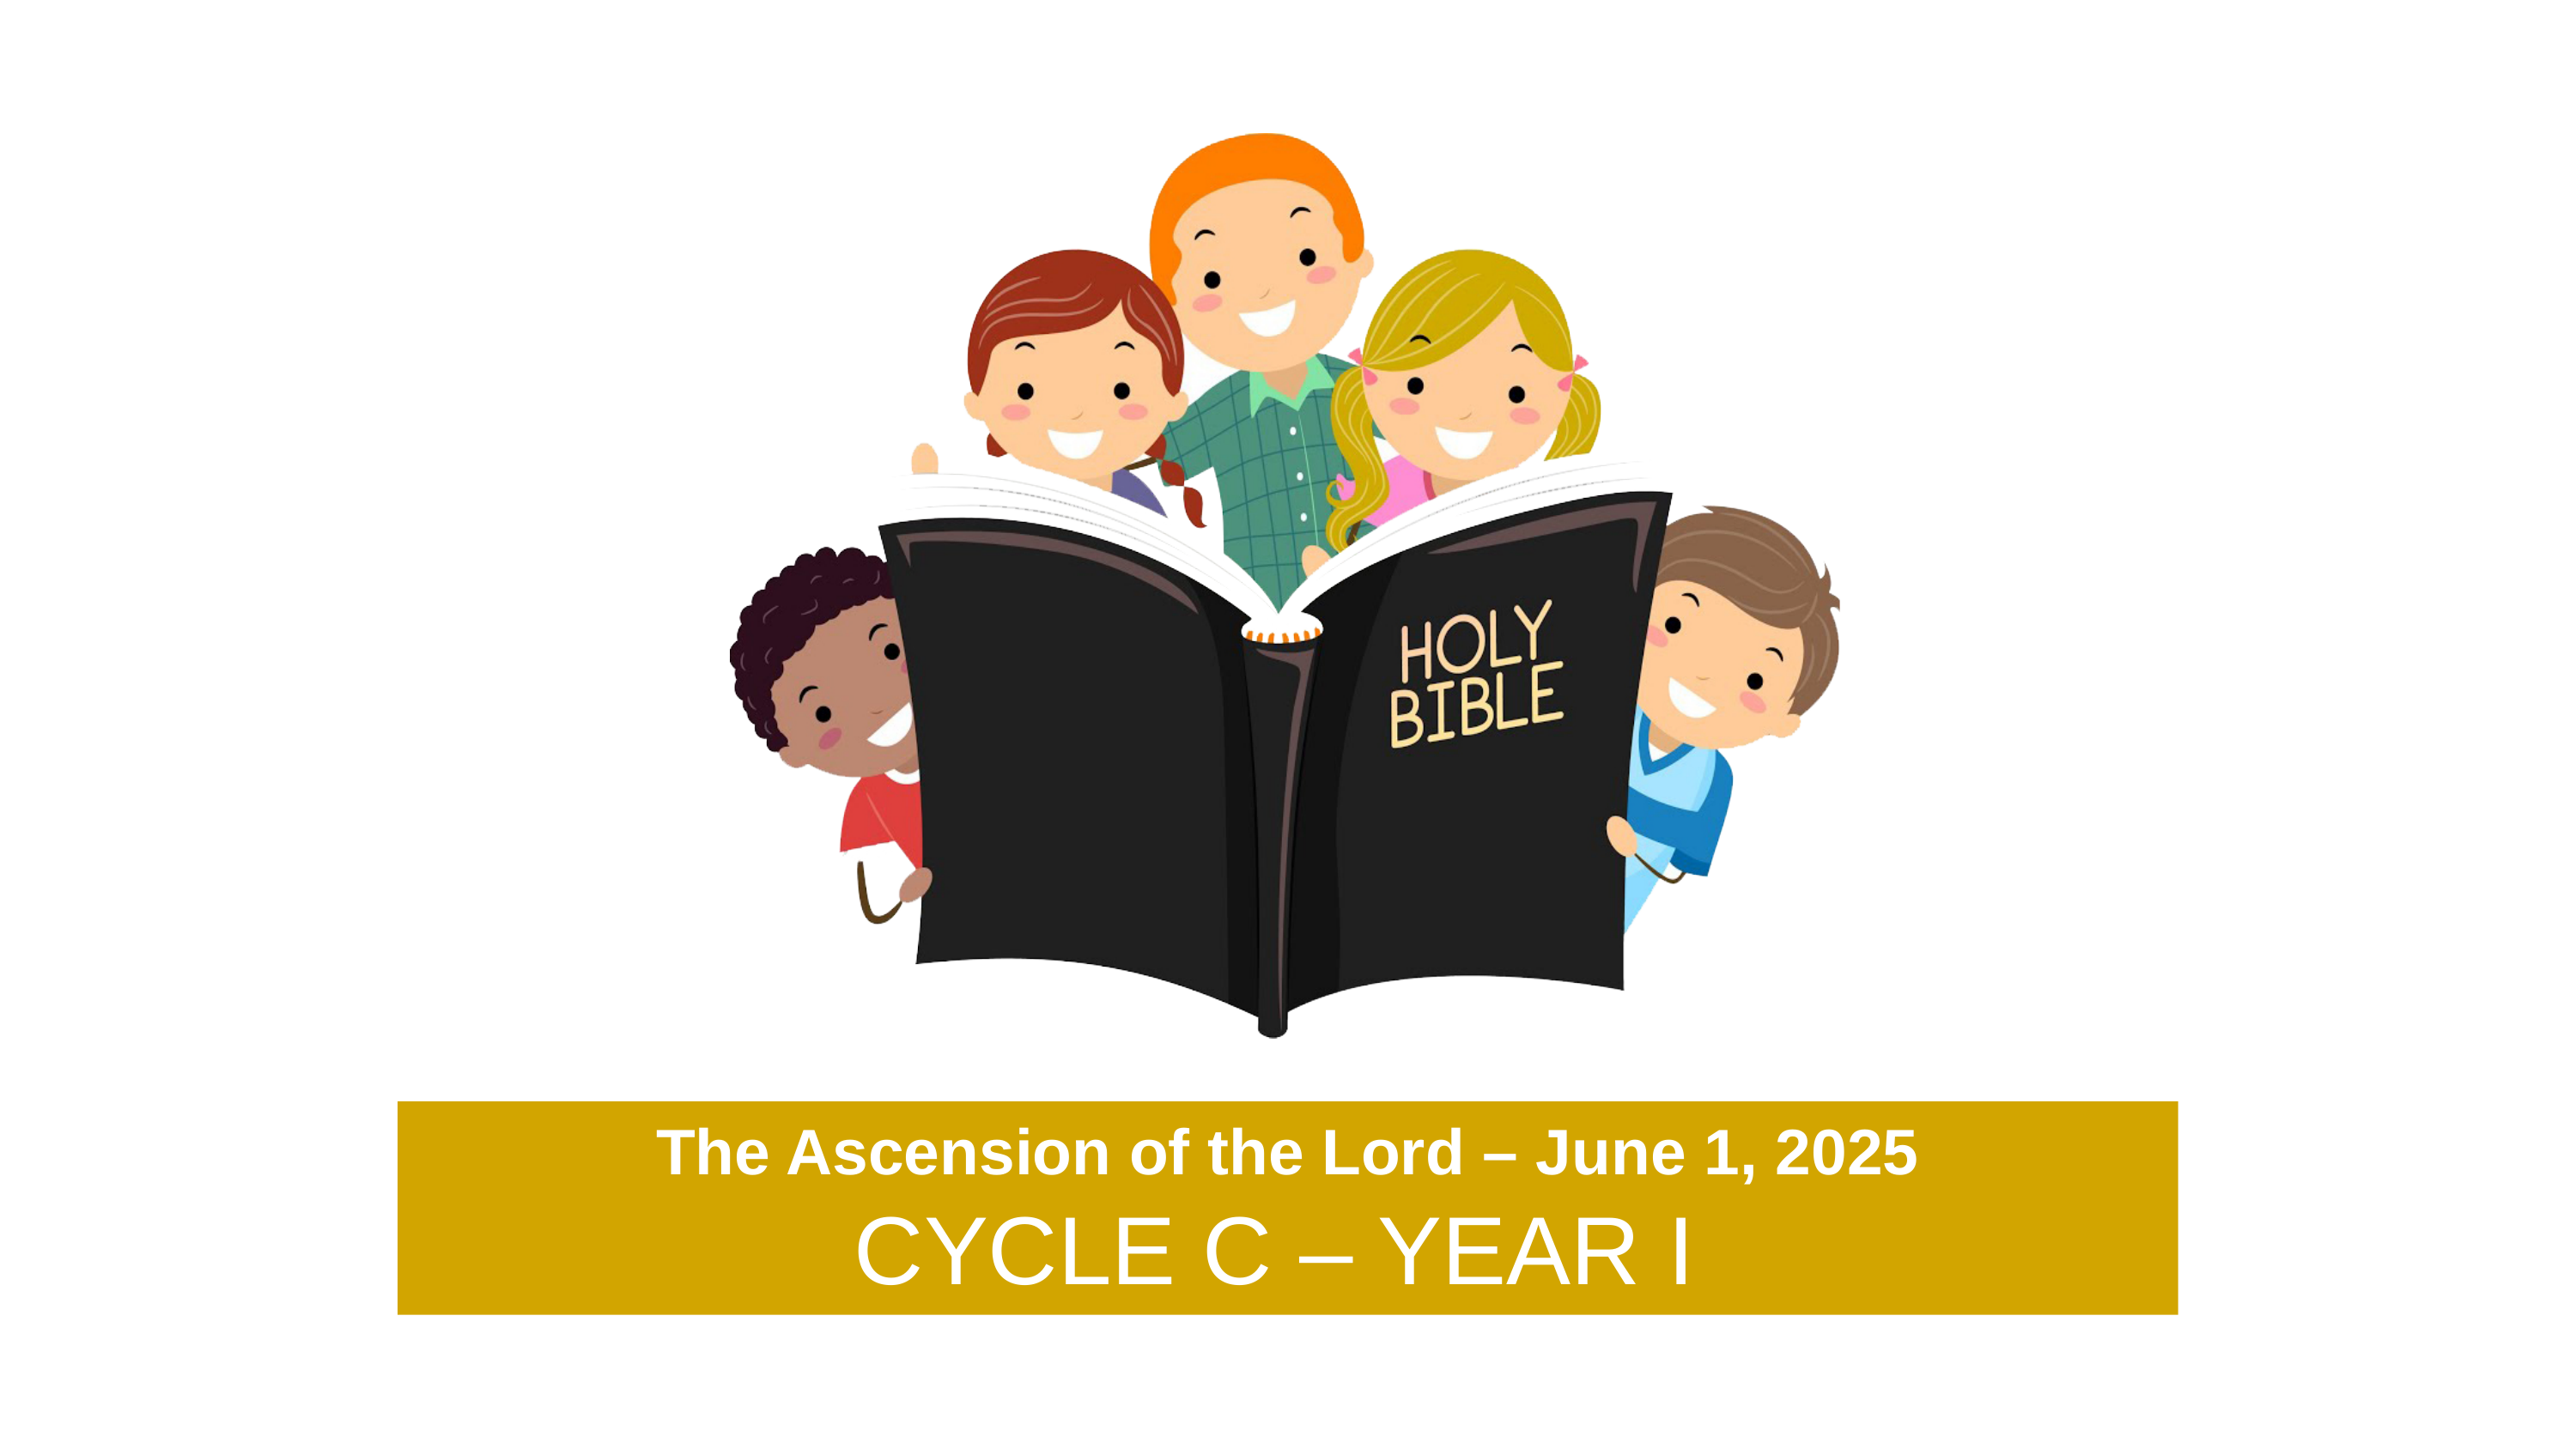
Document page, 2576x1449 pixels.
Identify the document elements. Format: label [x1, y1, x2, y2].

text_box [397, 133, 2178, 1316]
